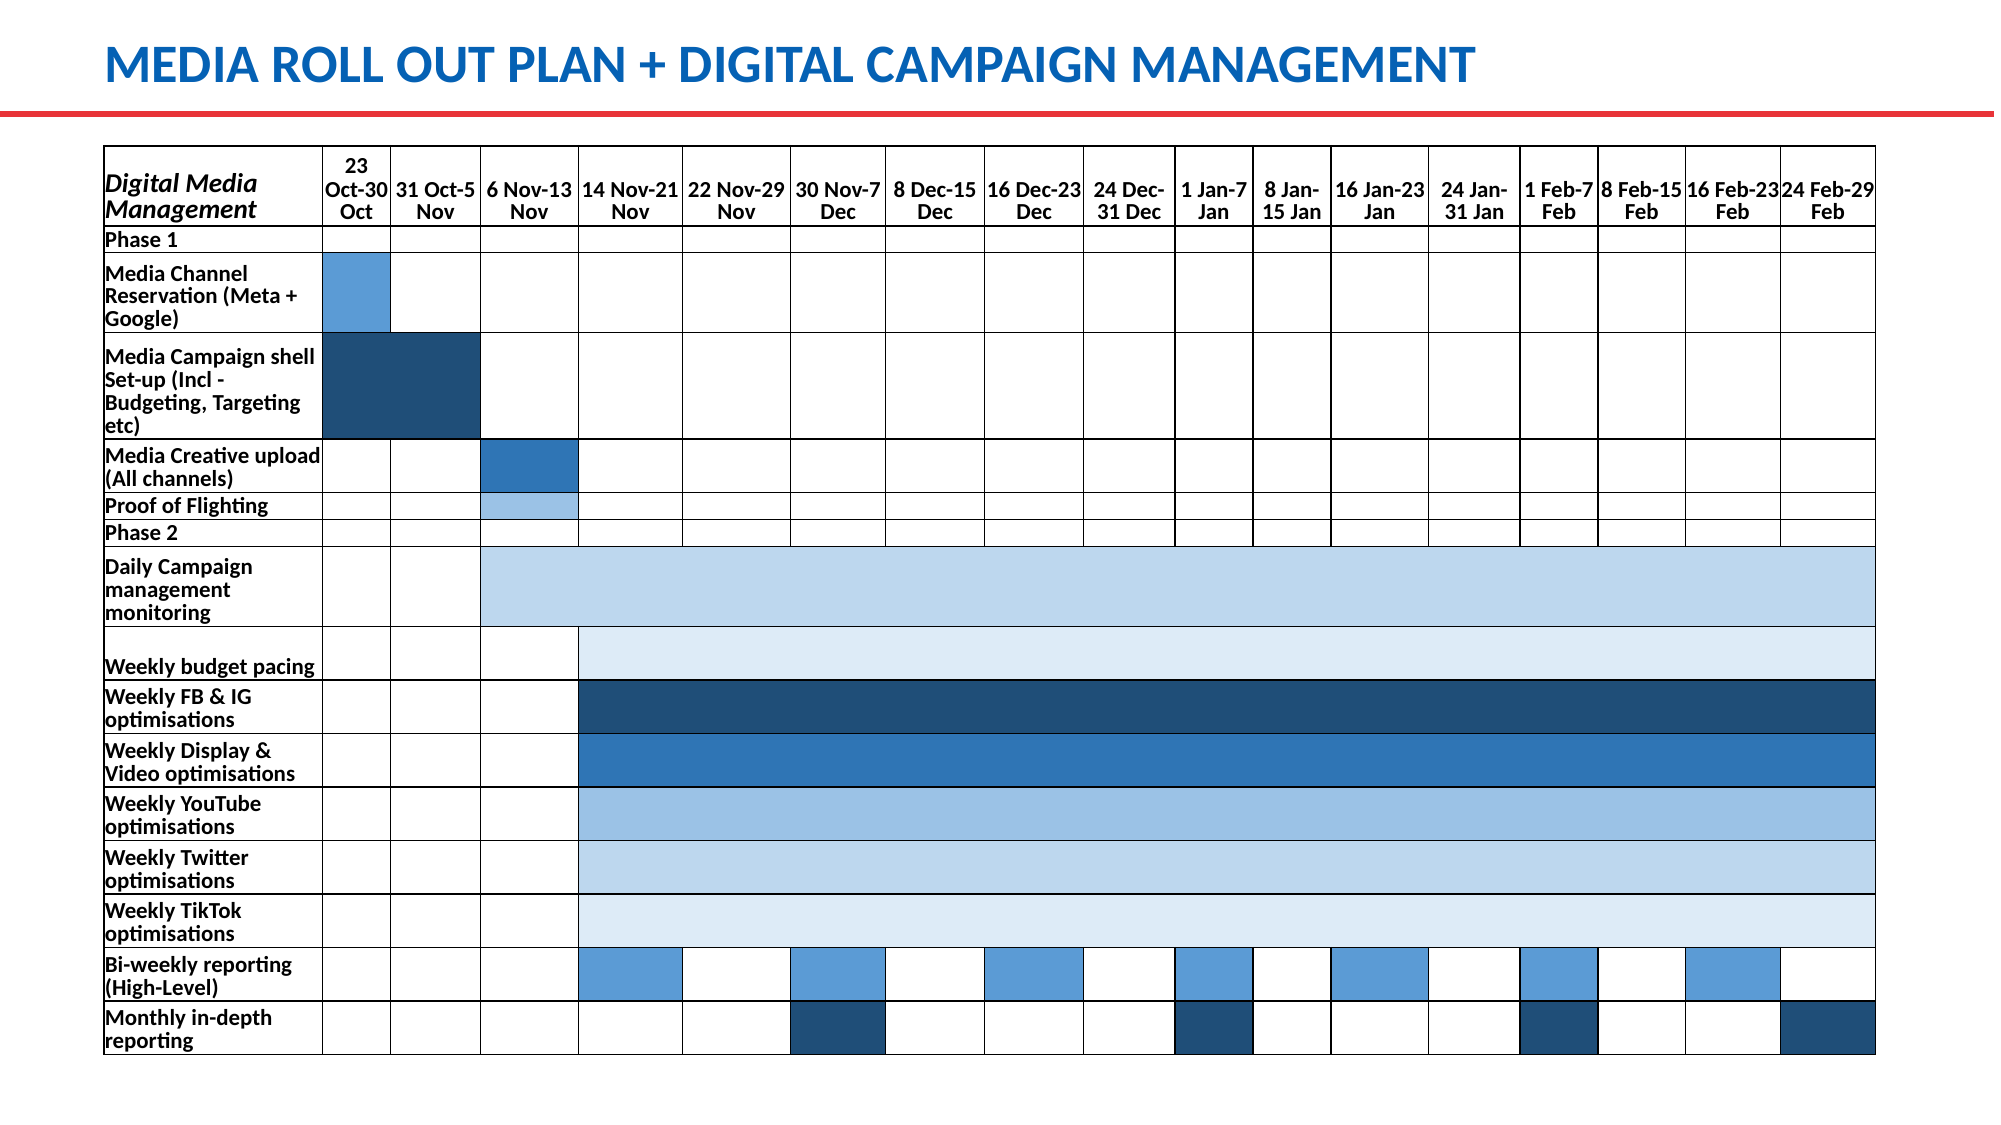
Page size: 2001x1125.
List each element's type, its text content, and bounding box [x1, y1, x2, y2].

table_header 24 Dec-31 Dec [1084, 147, 1174, 225]
table_cell [1781, 440, 1875, 492]
table_header 31 Oct-5 Nov [391, 147, 480, 225]
table_cell [323, 1002, 390, 1054]
table_cell [683, 333, 790, 438]
table_cell [1084, 227, 1174, 252]
table_cell [1332, 227, 1428, 252]
title MEDIA ROLL OUT PLAN + DIGITAL CAMPAIGN MANAGEMENT [104, 41, 1896, 111]
table_cell Media Campaign shell Set-up (Incl - Budgeting, Targeting etc) [105, 333, 322, 438]
table_cell [391, 788, 480, 840]
table_header 8 Dec-15 Dec [886, 147, 984, 225]
table_cell [391, 841, 480, 893]
table_cell [579, 627, 1875, 679]
table_cell Media Creative upload (All channels) [105, 440, 322, 492]
table_cell [1332, 1002, 1428, 1054]
table_cell [391, 681, 480, 733]
table_cell [1254, 253, 1330, 332]
table_cell [985, 948, 1083, 1000]
table_cell [1599, 948, 1685, 1000]
table_cell [1521, 520, 1597, 546]
table_cell [323, 681, 390, 733]
table_cell [323, 734, 390, 786]
table_cell [1429, 227, 1519, 252]
table_header 14 Nov-21 Nov [579, 147, 682, 225]
table_cell [1176, 253, 1252, 332]
table_cell Weekly Twitter optimisations [105, 841, 322, 893]
table_cell [481, 440, 578, 492]
table_cell [791, 948, 885, 1000]
table_cell [323, 253, 390, 332]
table_cell [1781, 948, 1875, 1000]
table_cell [1686, 493, 1780, 519]
table_cell [1521, 493, 1597, 519]
table_cell [391, 227, 480, 252]
table_cell [1084, 520, 1174, 546]
table_cell Weekly TikTok optimisations [105, 895, 322, 947]
table_cell [1521, 333, 1597, 438]
table_cell [391, 253, 480, 332]
table_cell [1084, 333, 1174, 438]
table_cell [791, 440, 885, 492]
table_cell [1176, 493, 1252, 519]
table_cell [1176, 520, 1252, 546]
table_cell [886, 333, 984, 438]
table_cell [1429, 1002, 1519, 1054]
table_cell [1686, 440, 1780, 492]
table_cell Weekly Display & Video optimisations [105, 734, 322, 786]
table_cell [481, 1002, 578, 1054]
table_cell [481, 734, 578, 786]
table_cell [323, 895, 390, 947]
table_header 24 Jan-31 Jan [1429, 147, 1519, 225]
table_cell [391, 547, 480, 626]
table_cell [579, 681, 1875, 733]
table_cell [791, 227, 885, 252]
table_cell [391, 948, 480, 1000]
table_cell [886, 1002, 984, 1054]
table_cell [886, 253, 984, 332]
table_cell [1332, 253, 1428, 332]
table_cell [579, 520, 682, 546]
table_cell Weekly budget pacing [105, 627, 322, 679]
table_header 24 Feb-29 Feb [1781, 147, 1875, 225]
table_cell [1521, 1002, 1597, 1054]
table_cell Weekly YouTube optimisations [105, 788, 322, 840]
table_cell [1521, 440, 1597, 492]
table_cell [683, 440, 790, 492]
table_cell [1332, 948, 1428, 1000]
table_cell [579, 493, 682, 519]
table_cell [1686, 948, 1780, 1000]
table_cell [1332, 333, 1428, 438]
table_cell [1781, 520, 1875, 546]
table_cell [1521, 948, 1597, 1000]
table_header 16 Dec-23 Dec [985, 147, 1083, 225]
table_cell [1781, 1002, 1875, 1054]
table_cell [579, 841, 1875, 893]
table_cell [481, 520, 578, 546]
table_cell [323, 520, 390, 546]
table_cell [391, 493, 480, 519]
table_cell [886, 440, 984, 492]
table_cell [1686, 1002, 1780, 1054]
table_cell [1599, 227, 1685, 252]
table_cell [1332, 493, 1428, 519]
table_cell [1254, 948, 1330, 1000]
table_cell Phase 1 [105, 227, 322, 252]
table_cell [791, 493, 885, 519]
table_cell [579, 253, 682, 332]
table_header 6 Nov-13 Nov [481, 147, 578, 225]
table_cell [1254, 1002, 1330, 1054]
table_cell [1254, 333, 1330, 438]
table_cell [1599, 253, 1685, 332]
table_cell [481, 227, 578, 252]
table_cell [1429, 948, 1519, 1000]
table_cell [1686, 333, 1780, 438]
table_cell [1254, 493, 1330, 519]
table_header 8 Jan-15 Jan [1254, 147, 1330, 225]
table_cell [791, 1002, 885, 1054]
table_cell [985, 493, 1083, 519]
table_cell [323, 227, 390, 252]
table_cell [391, 1002, 480, 1054]
table_cell [579, 788, 1875, 840]
table_cell [481, 841, 578, 893]
table_cell [985, 227, 1083, 252]
table_cell [1176, 1002, 1252, 1054]
table_header 22 Nov-29 Nov [683, 147, 790, 225]
table_cell [391, 734, 480, 786]
table_cell Weekly FB & IG optimisations [105, 681, 322, 733]
table_cell Media Channel Reservation (Meta + Google) [105, 253, 322, 332]
table_cell Bi-weekly reporting (High-Level) [105, 948, 322, 1000]
table_cell [1521, 253, 1597, 332]
table_cell [1781, 333, 1875, 438]
table_cell [323, 493, 390, 519]
table_cell [481, 788, 578, 840]
table_cell [323, 788, 390, 840]
table_cell [1599, 493, 1685, 519]
table_cell [886, 227, 984, 252]
table_cell Daily Campaign management monitoring [105, 547, 322, 626]
table_cell [579, 1002, 682, 1054]
table_cell Proof of Flighting [105, 493, 322, 519]
table_cell [683, 493, 790, 519]
table_cell [579, 227, 682, 252]
table_cell [1084, 253, 1174, 332]
table_cell [985, 520, 1083, 546]
table_cell [1176, 440, 1252, 492]
table_cell [683, 1002, 790, 1054]
table_cell [481, 333, 578, 438]
table_header 30 Nov-7 Dec [791, 147, 885, 225]
table_cell [391, 440, 480, 492]
table_cell [1332, 520, 1428, 546]
table_cell [323, 440, 390, 492]
table_cell [481, 547, 1875, 626]
table_cell [886, 520, 984, 546]
table_cell [791, 253, 885, 332]
table_header 16 Feb-23 Feb [1686, 147, 1780, 225]
table_cell [1521, 227, 1597, 252]
table_cell [1429, 520, 1519, 546]
table_header 16 Jan-23 Jan [1332, 147, 1428, 225]
table_cell [1084, 1002, 1174, 1054]
table_cell [1429, 493, 1519, 519]
table_cell [791, 520, 885, 546]
table_cell [323, 627, 390, 679]
table_header 8 Feb-15 Feb [1599, 147, 1685, 225]
table_cell [791, 333, 885, 438]
table_header 23 Oct-30 Oct [323, 147, 390, 225]
table_cell [1332, 440, 1428, 492]
table_cell [1084, 440, 1174, 492]
table_cell [1254, 227, 1330, 252]
table_cell [579, 734, 1875, 786]
table_cell [1686, 520, 1780, 546]
table_cell [683, 948, 790, 1000]
table_cell [1254, 440, 1330, 492]
table_cell [481, 895, 578, 947]
table_cell [481, 493, 578, 519]
table_cell [985, 253, 1083, 332]
table_cell [985, 1002, 1083, 1054]
table_cell Phase 2 [105, 520, 322, 546]
table_cell [391, 627, 480, 679]
table_cell [1599, 440, 1685, 492]
table_cell [683, 520, 790, 546]
table_cell [1599, 333, 1685, 438]
table_cell [1429, 253, 1519, 332]
table_cell [481, 253, 578, 332]
table_cell [1176, 227, 1252, 252]
table_cell [1429, 333, 1519, 438]
table_cell [1599, 520, 1685, 546]
table_cell [1781, 253, 1875, 332]
table_cell [886, 948, 984, 1000]
table_header 1 Feb-7 Feb [1521, 147, 1597, 225]
table_cell [886, 493, 984, 519]
table_header 1 Jan-7 Jan [1176, 147, 1252, 225]
table_cell [323, 547, 390, 626]
table_header Digital Media Management [105, 147, 322, 225]
table_cell [323, 841, 390, 893]
table_cell [323, 948, 390, 1000]
table_cell [1781, 493, 1875, 519]
table_cell [985, 333, 1083, 438]
table_cell Monthly in-depth reporting [105, 1002, 322, 1054]
table_cell [579, 948, 682, 1000]
table_cell [481, 681, 578, 733]
table_cell [1084, 493, 1174, 519]
table_cell [1686, 227, 1780, 252]
table_cell [683, 227, 790, 252]
table_cell [579, 440, 682, 492]
table_cell [1176, 948, 1252, 1000]
table_cell [1429, 440, 1519, 492]
table_cell [1686, 253, 1780, 332]
table_cell [1176, 333, 1252, 438]
table_cell [683, 253, 790, 332]
table_cell [1254, 520, 1330, 546]
table_cell [481, 948, 578, 1000]
table_cell [1599, 1002, 1685, 1054]
table_cell [1084, 948, 1174, 1000]
table_cell [579, 895, 1875, 947]
table_cell [323, 333, 480, 438]
table_cell [481, 627, 578, 679]
table_cell [391, 895, 480, 947]
table_cell [579, 333, 682, 438]
table_cell [1781, 227, 1875, 252]
table_cell [985, 440, 1083, 492]
table_cell [391, 520, 480, 546]
